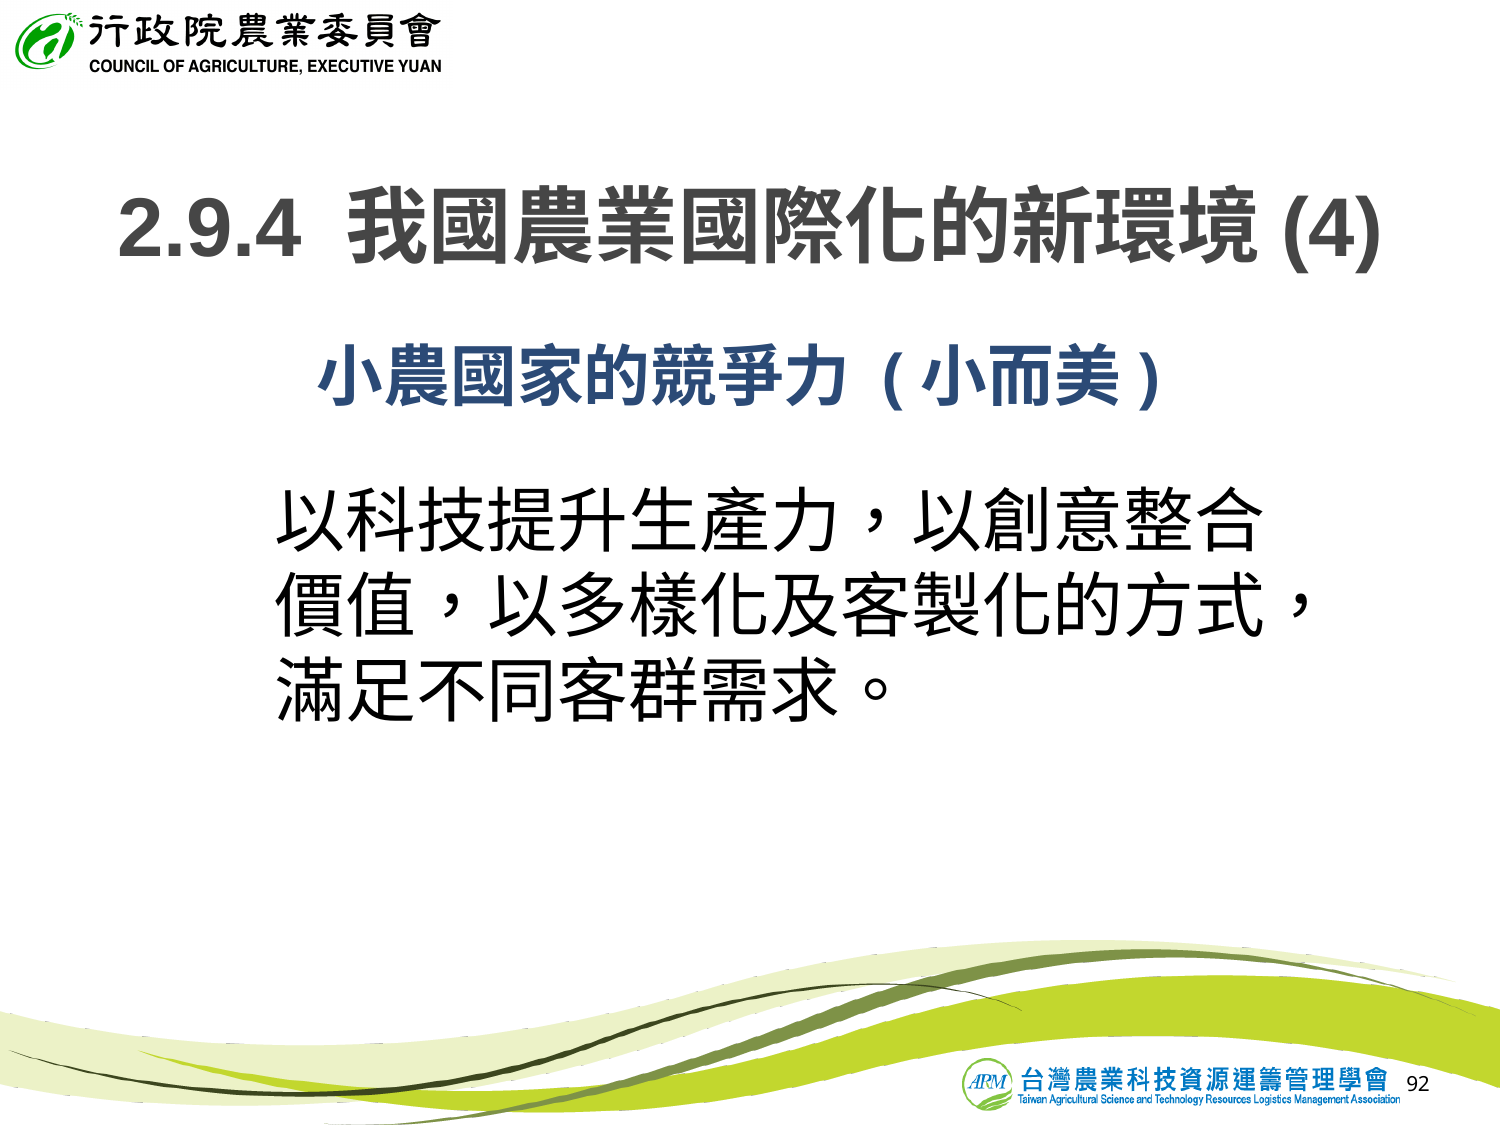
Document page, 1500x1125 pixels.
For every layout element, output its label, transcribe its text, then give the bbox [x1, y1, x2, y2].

text_box 2.9.4 我國農業國際化的新環境(4) [52, 128, 1448, 317]
picture [0, 0, 453, 90]
slide_number 92 [1377, 1063, 1459, 1106]
title 小農國家的競爭力 (小而美) [29, 303, 1448, 445]
list 以科技提升生產力，以創意整合價值，以多樣化及客製化的方式，滿足不同客群需求。 [242, 468, 1317, 941]
picture [0, 940, 1500, 1125]
